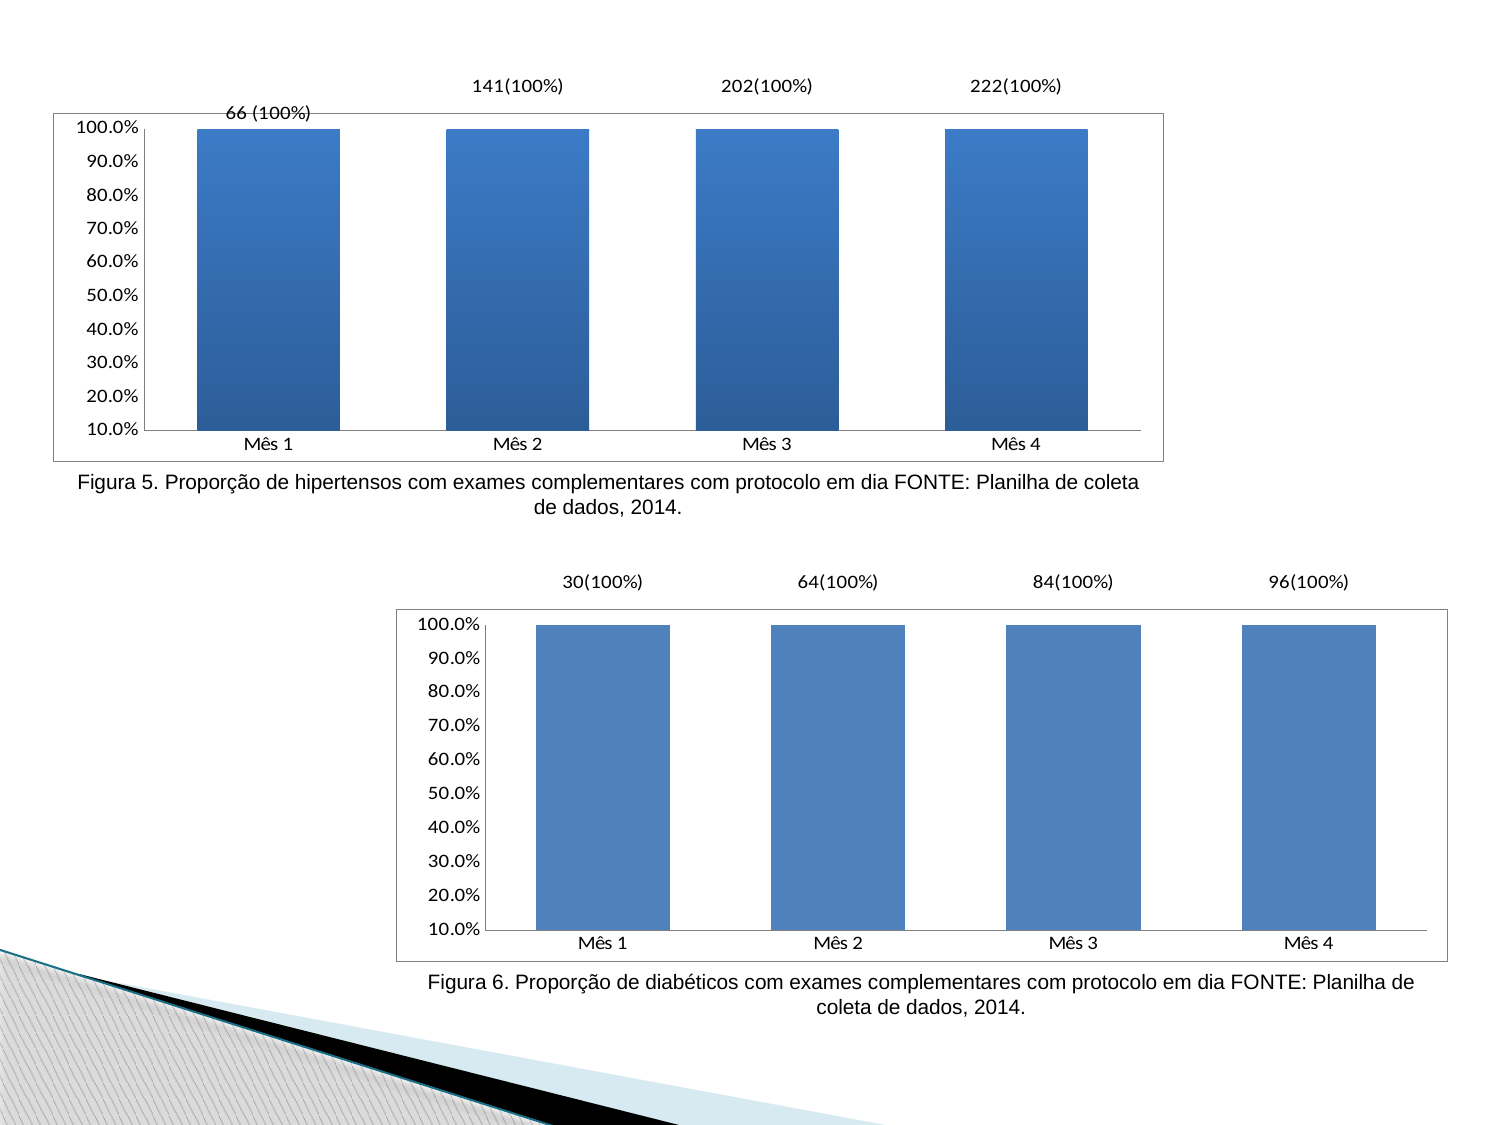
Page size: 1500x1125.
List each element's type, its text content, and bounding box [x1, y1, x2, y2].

text_box Figura 5. Proporção de hipertensos com exames complementares com protocolo em dia FONTE: Planilha de coleta de dados, 2014. [53, 472, 1164, 527]
chart [395, 573, 1449, 962]
text_box Figura 6. Proporção de diabéticos com exames complementares com protocolo em dia FONTE: Planilha de coleta de dados, 2014. [395, 973, 1447, 1027]
chart [52, 77, 1164, 462]
